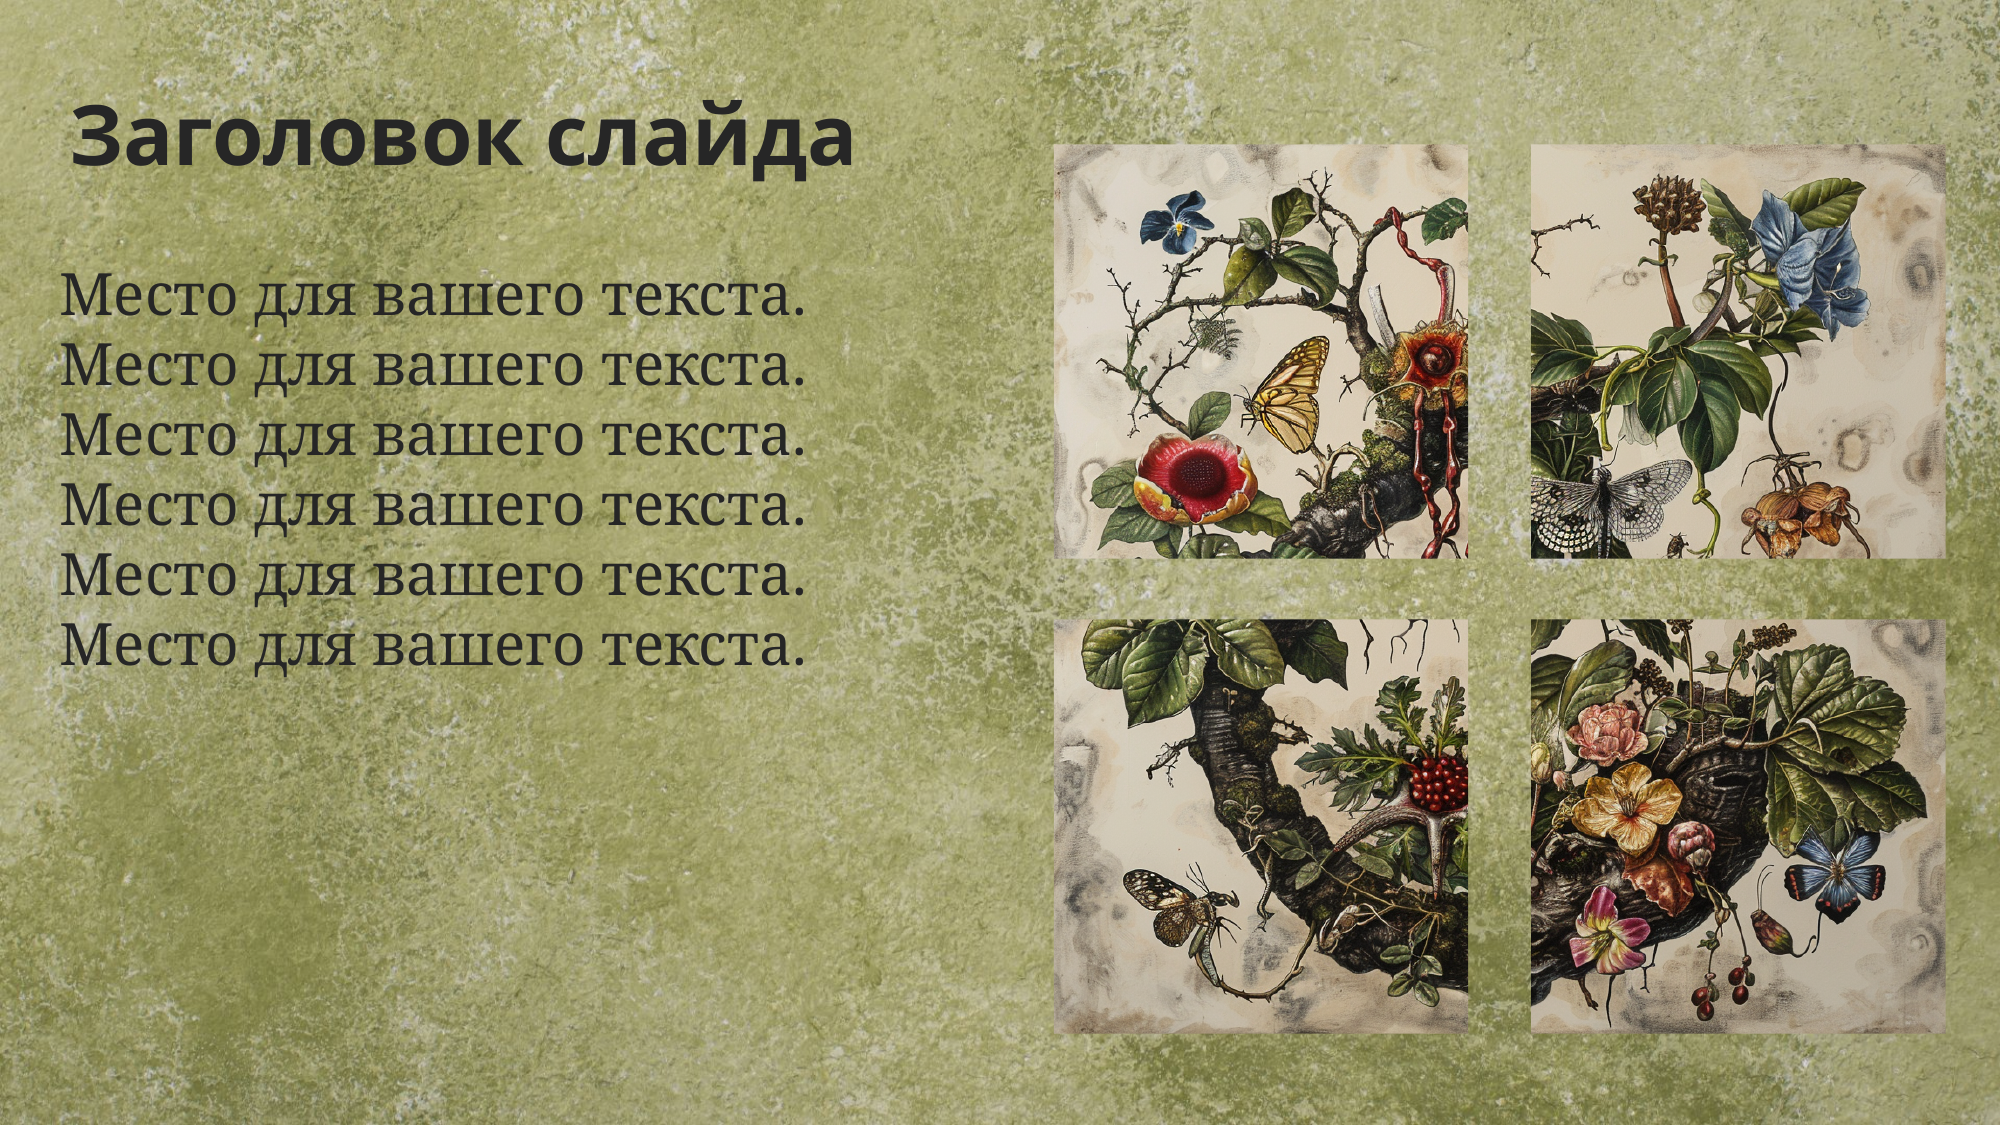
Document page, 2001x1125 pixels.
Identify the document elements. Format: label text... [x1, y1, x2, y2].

text_box Место для вашего текста. Место для вашего текста. Место для вашего текста. Место для вашего текста. Место для вашего текста. Место для вашего текста. [44, 250, 959, 755]
picture [1053, 144, 1946, 1034]
text_box Заголовок слайда [54, 85, 959, 250]
